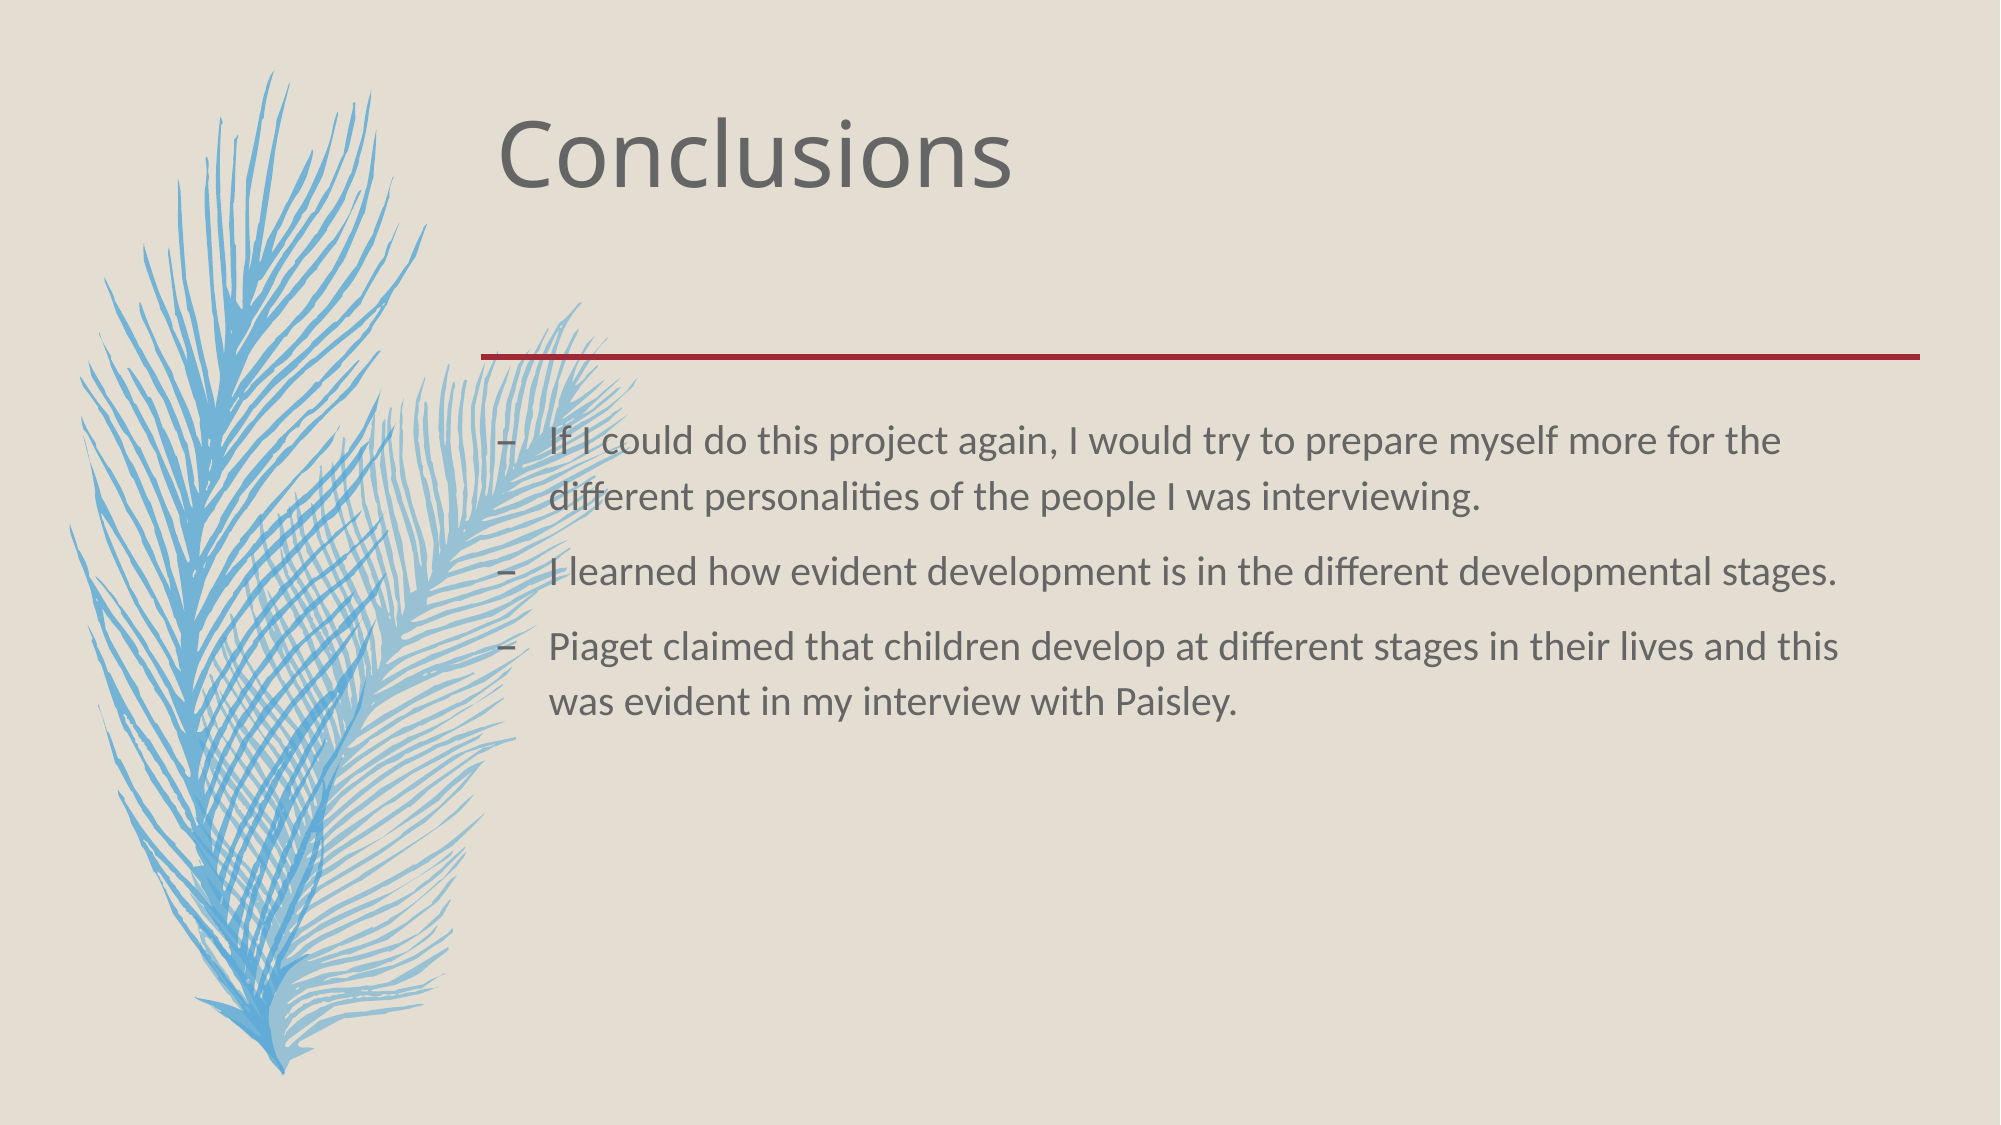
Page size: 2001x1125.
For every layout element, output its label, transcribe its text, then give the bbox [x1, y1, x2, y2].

title Conclusions [481, 93, 1920, 350]
list If I could do this project again, I would try to prepare myself more for the different personalities of the people I was interviewing. I learned how evident development is in the different developmental stages. Piaget claimed that children develop at different stages in their lives and this was evident in my interview with Paisley. [481, 399, 1920, 999]
